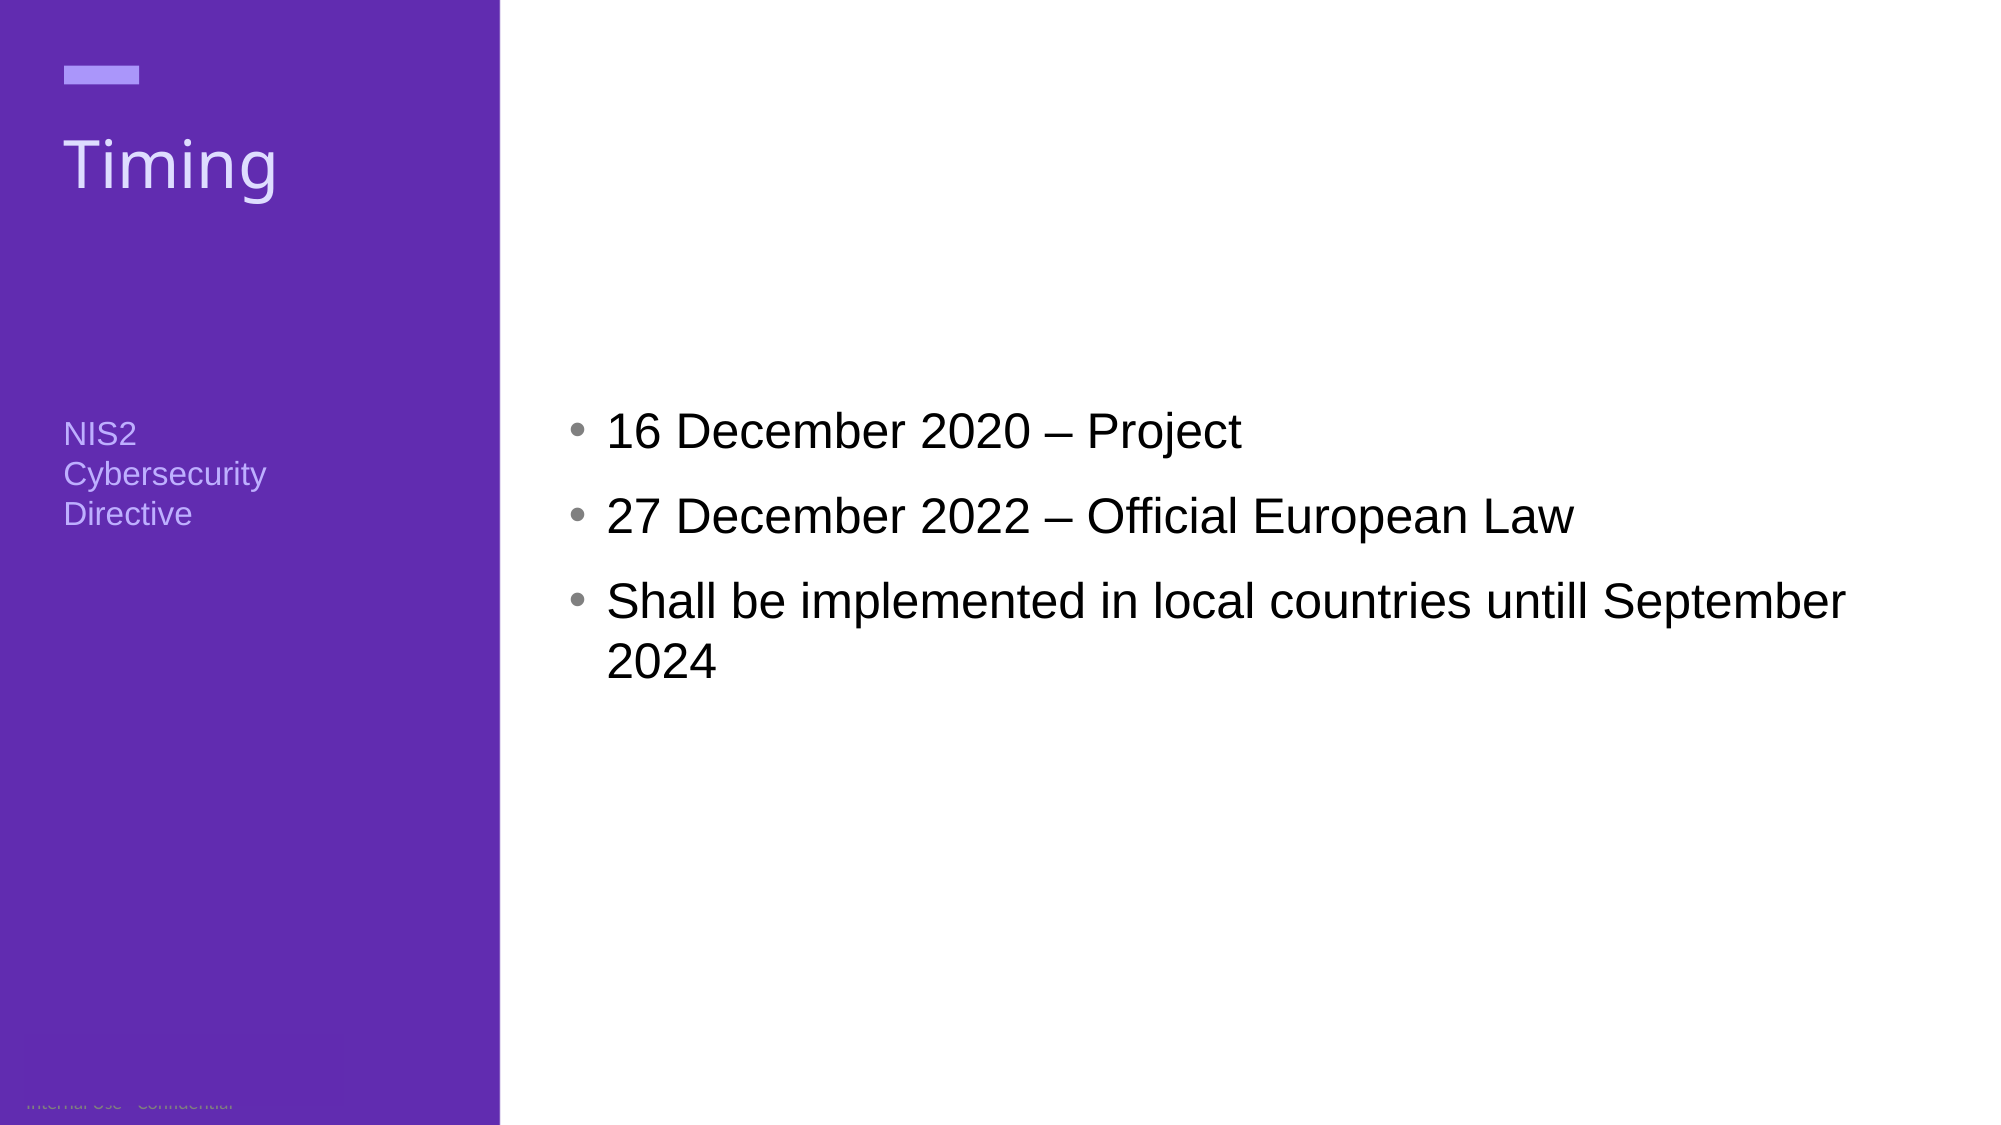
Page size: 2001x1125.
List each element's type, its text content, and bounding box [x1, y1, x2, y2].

title Timing [63, 131, 438, 204]
picture [0, 0, 2001, 1125]
subtitle NIS2 Cybersecurity Directive [63, 412, 438, 1022]
list 16 December 2020 – Project 27 December 2022 – Official European Law Shall be implemented in local countries untill September 2024 [568, 65, 1944, 1022]
